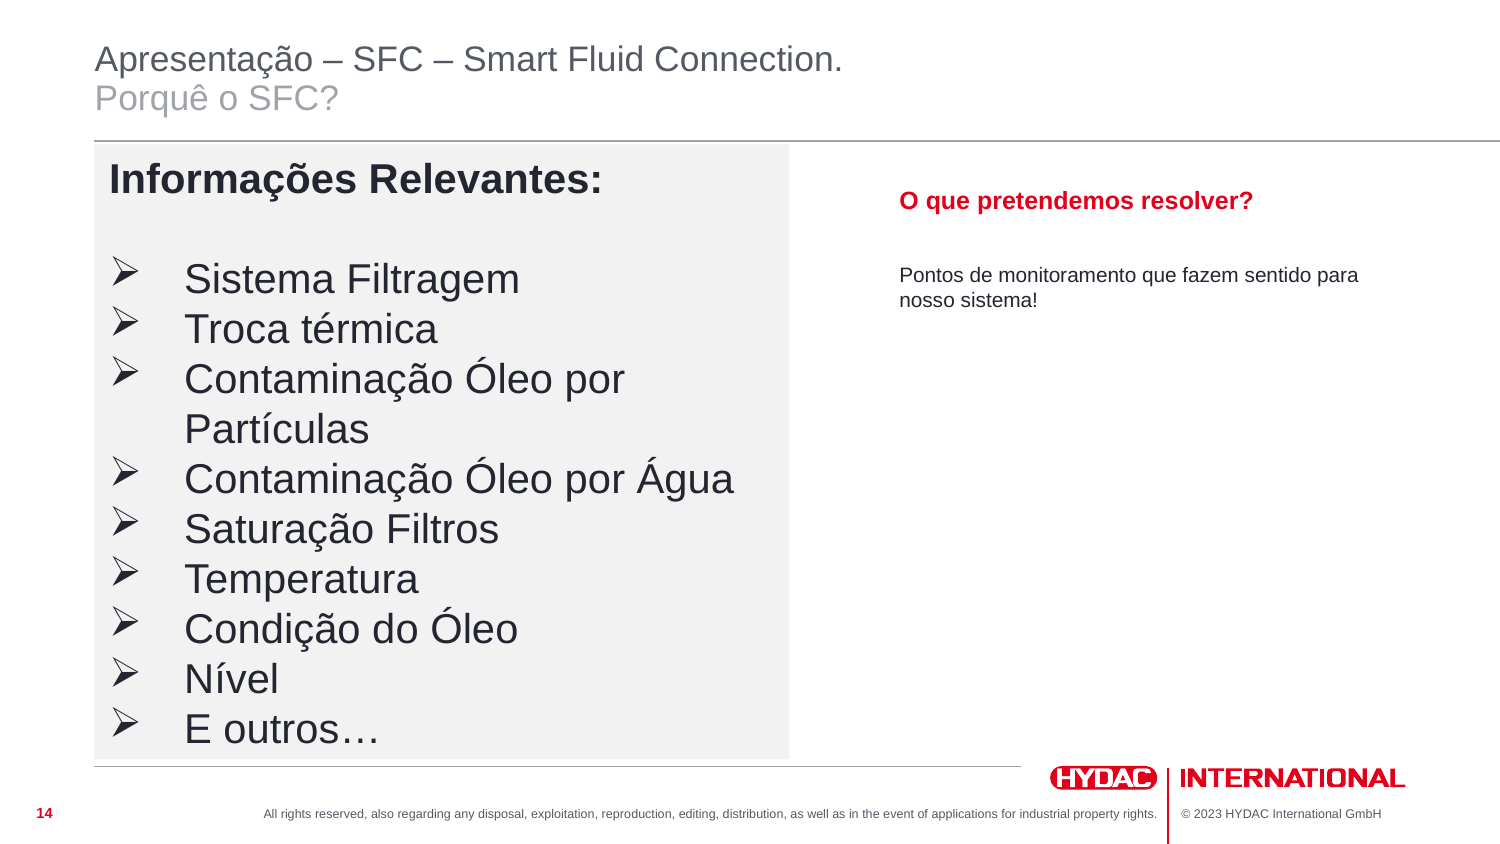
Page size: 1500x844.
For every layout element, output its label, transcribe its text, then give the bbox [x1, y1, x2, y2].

text_box O que pretendemos resolver? Pontos de monitoramento que fazem sentido para nosso sistema! [884, 177, 1417, 733]
text_box Informações Relevantes: Sistema Filtragem Troca térmica Contaminação Óleo por Partículas Contaminação Óleo por Água Saturação Filtros Temperatura Condição do Óleo Nível E outros… [94, 144, 790, 760]
title Apresentação – SFC – Smart Fluid Connection. Porquê o SFC? [94, 41, 1406, 119]
